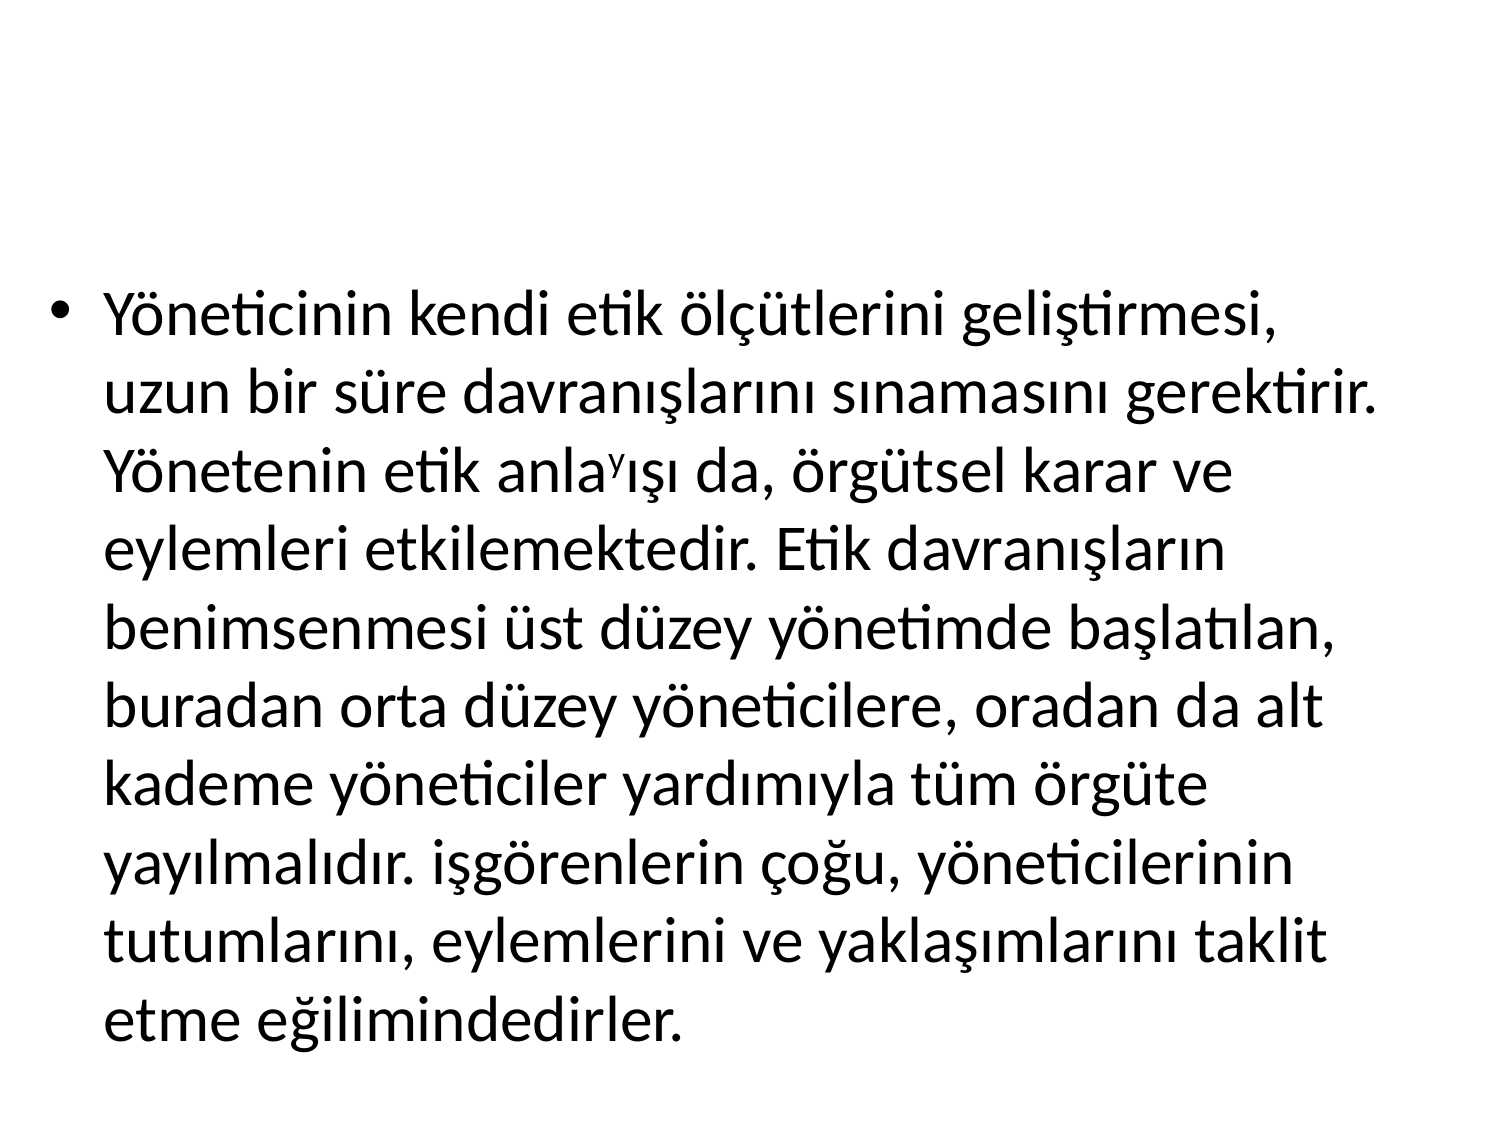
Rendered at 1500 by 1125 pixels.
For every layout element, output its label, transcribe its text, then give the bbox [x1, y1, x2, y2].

list Yöneticinin kendi etik ölçütlerini geliştirmesi, uzun bir süre davranışlarını sınamasını gerektirir. Yönetenin etik anlayışı da, örgütsel karar ve eylemleri etkilemektedir. Etik davranışların benimsenmesi üst düzey yönetimde başlatılan, buradan orta düzey yöneticilere, oradan da alt kademe yöneticiler yardımıyla tüm örgüte yayılmalıdır. işgörenlerin çoğu, yöneticilerinin tutumlarını, eylemlerini ve yaklaşımlarını taklit etme eğilimindedirler. [33, 262, 1425, 1066]
